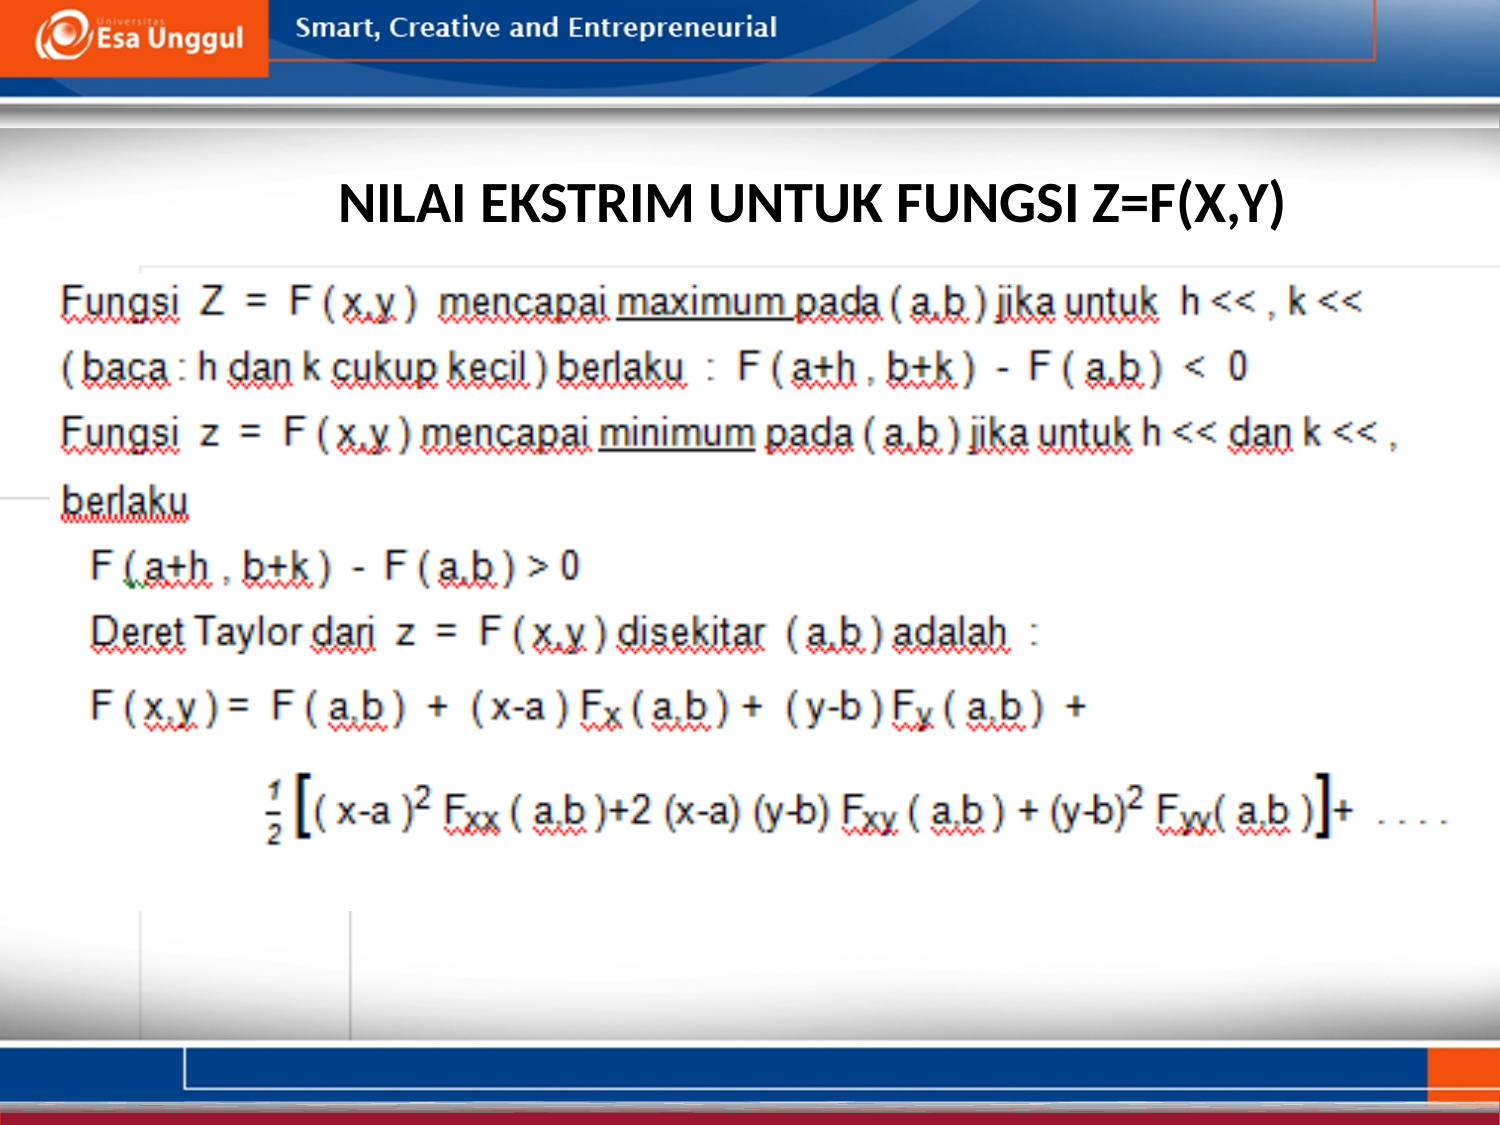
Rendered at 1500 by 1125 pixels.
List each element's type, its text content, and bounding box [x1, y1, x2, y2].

text_box NILAI EKSTRIM UNTUK FUNGSI Z=F(X,Y) [237, 157, 1388, 242]
picture [0, 0, 1500, 109]
text_box [0, 1113, 1500, 1125]
picture [0, 128, 1500, 1101]
